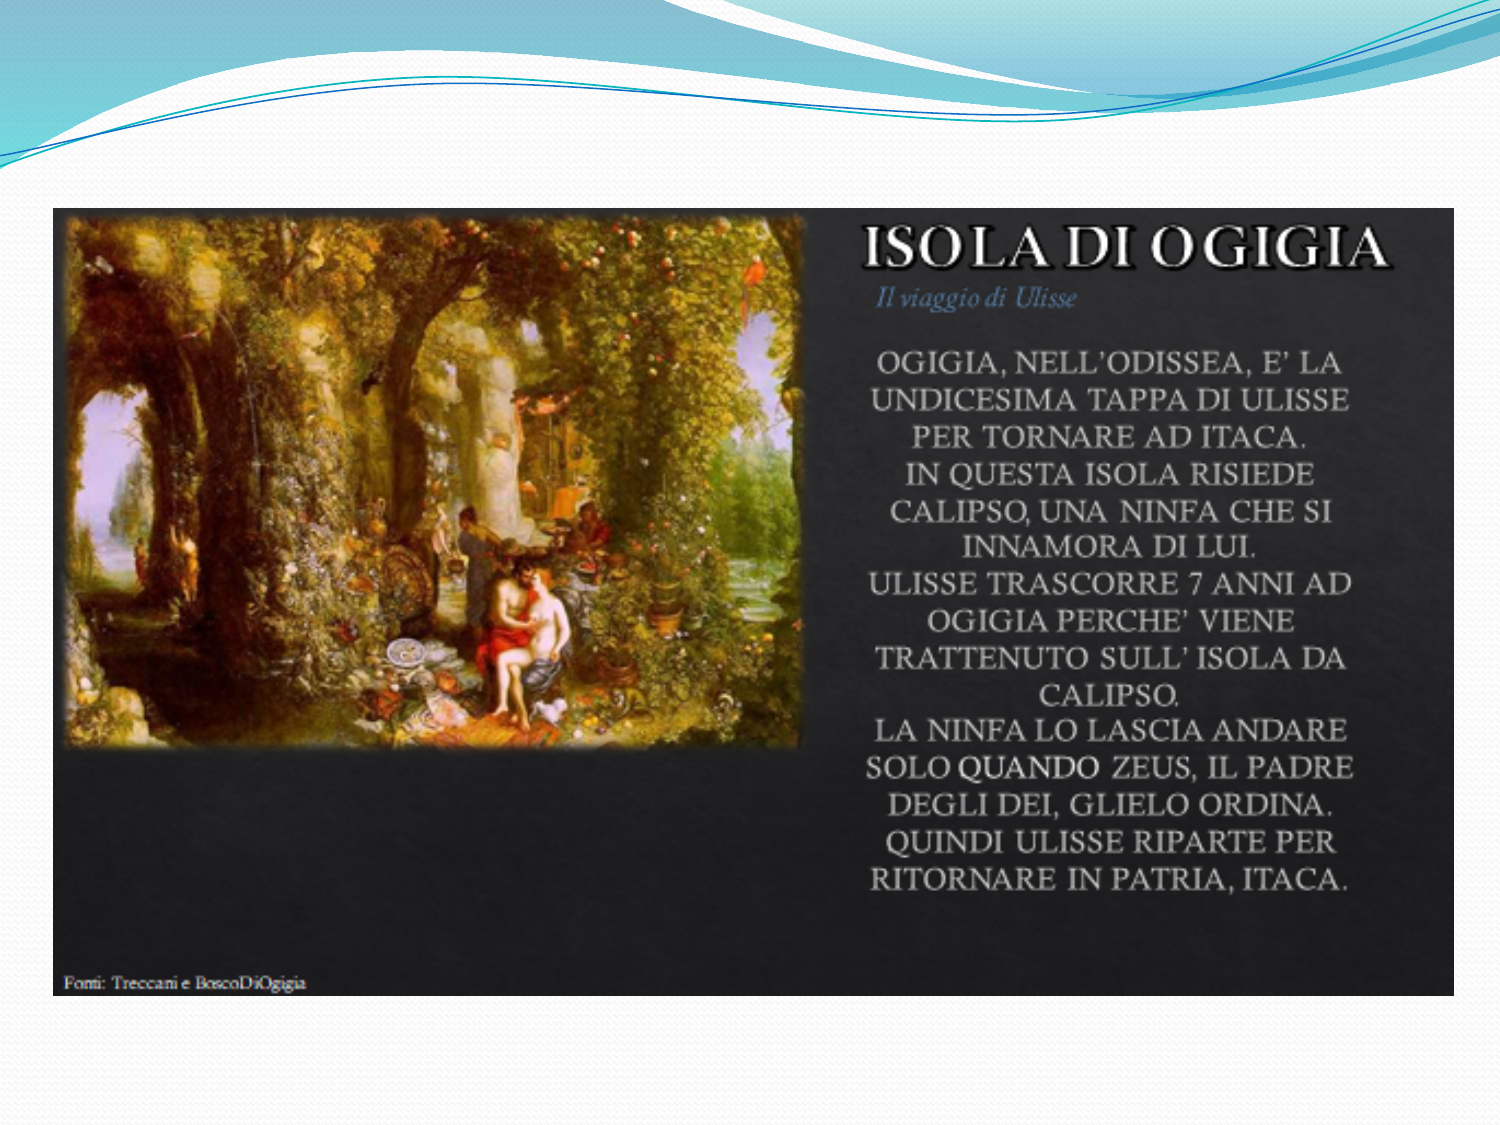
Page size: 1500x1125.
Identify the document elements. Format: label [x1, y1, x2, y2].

picture [52, 207, 1454, 996]
